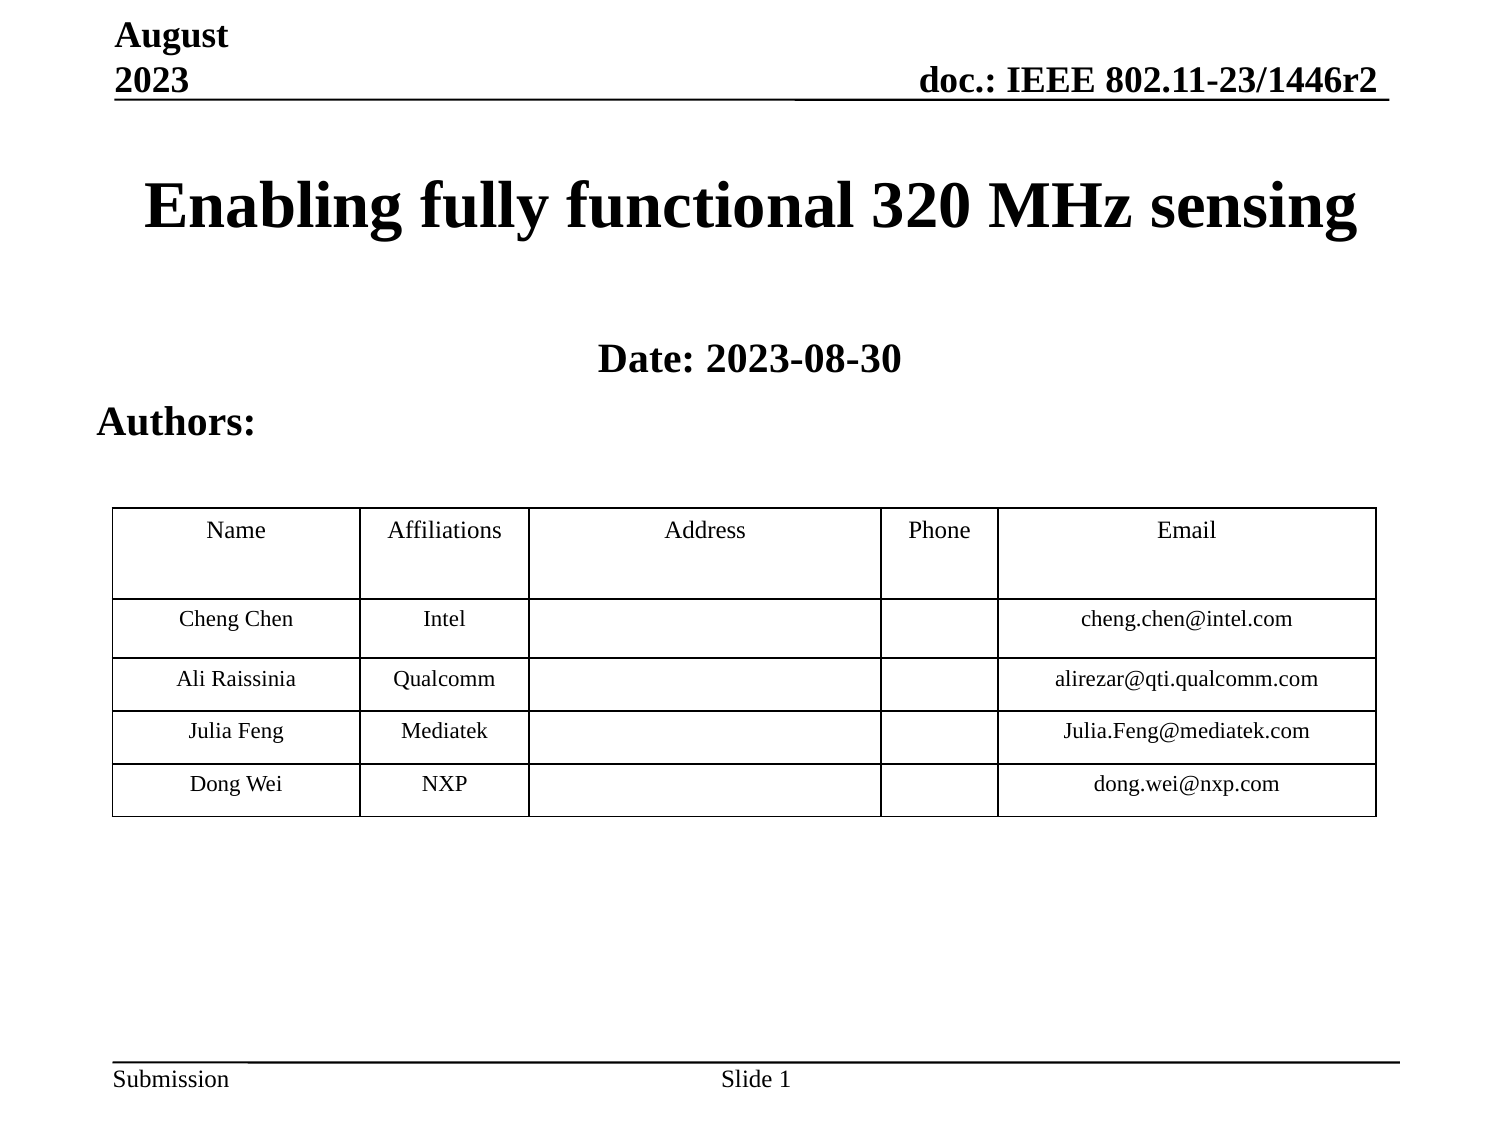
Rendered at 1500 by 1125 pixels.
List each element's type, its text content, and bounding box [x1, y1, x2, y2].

table_cell [530, 659, 880, 710]
list Date: 2023-08-30 [112, 323, 1388, 386]
table_cell Ali Raissinia [113, 659, 359, 710]
table_header Phone [882, 509, 997, 598]
table_cell [882, 659, 997, 710]
slide_number Slide 1 [712, 1061, 800, 1093]
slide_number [114, 54, 278, 101]
table_cell [530, 765, 880, 816]
table_cell Julia.Feng@mediatek.com [999, 712, 1375, 763]
table_cell [882, 600, 997, 657]
table_cell Cheng Chen [113, 600, 359, 657]
table_cell alirezar@qti.qualcomm.com [999, 659, 1375, 710]
table_header Email [999, 509, 1375, 598]
table_cell [882, 765, 997, 816]
table_cell [530, 600, 880, 657]
title Enabling fully functional 320 MHz sensing [114, 113, 1390, 289]
table_cell Julia Feng [113, 712, 359, 763]
table_cell cheng.chen@intel.com [999, 600, 1375, 657]
text_box Authors: [81, 385, 319, 449]
table_cell Intel [361, 600, 528, 657]
table_cell Mediatek [361, 712, 528, 763]
table_cell Dong Wei [113, 765, 359, 816]
table_header Affiliations [361, 509, 528, 598]
table_header Address [530, 509, 880, 598]
table_cell NXP [361, 765, 528, 816]
table_cell [882, 712, 997, 763]
table_cell Qualcomm [361, 659, 528, 710]
table_cell dong.wei@nxp.com [999, 765, 1375, 816]
table_cell [530, 712, 880, 763]
table_header Name [113, 509, 359, 598]
